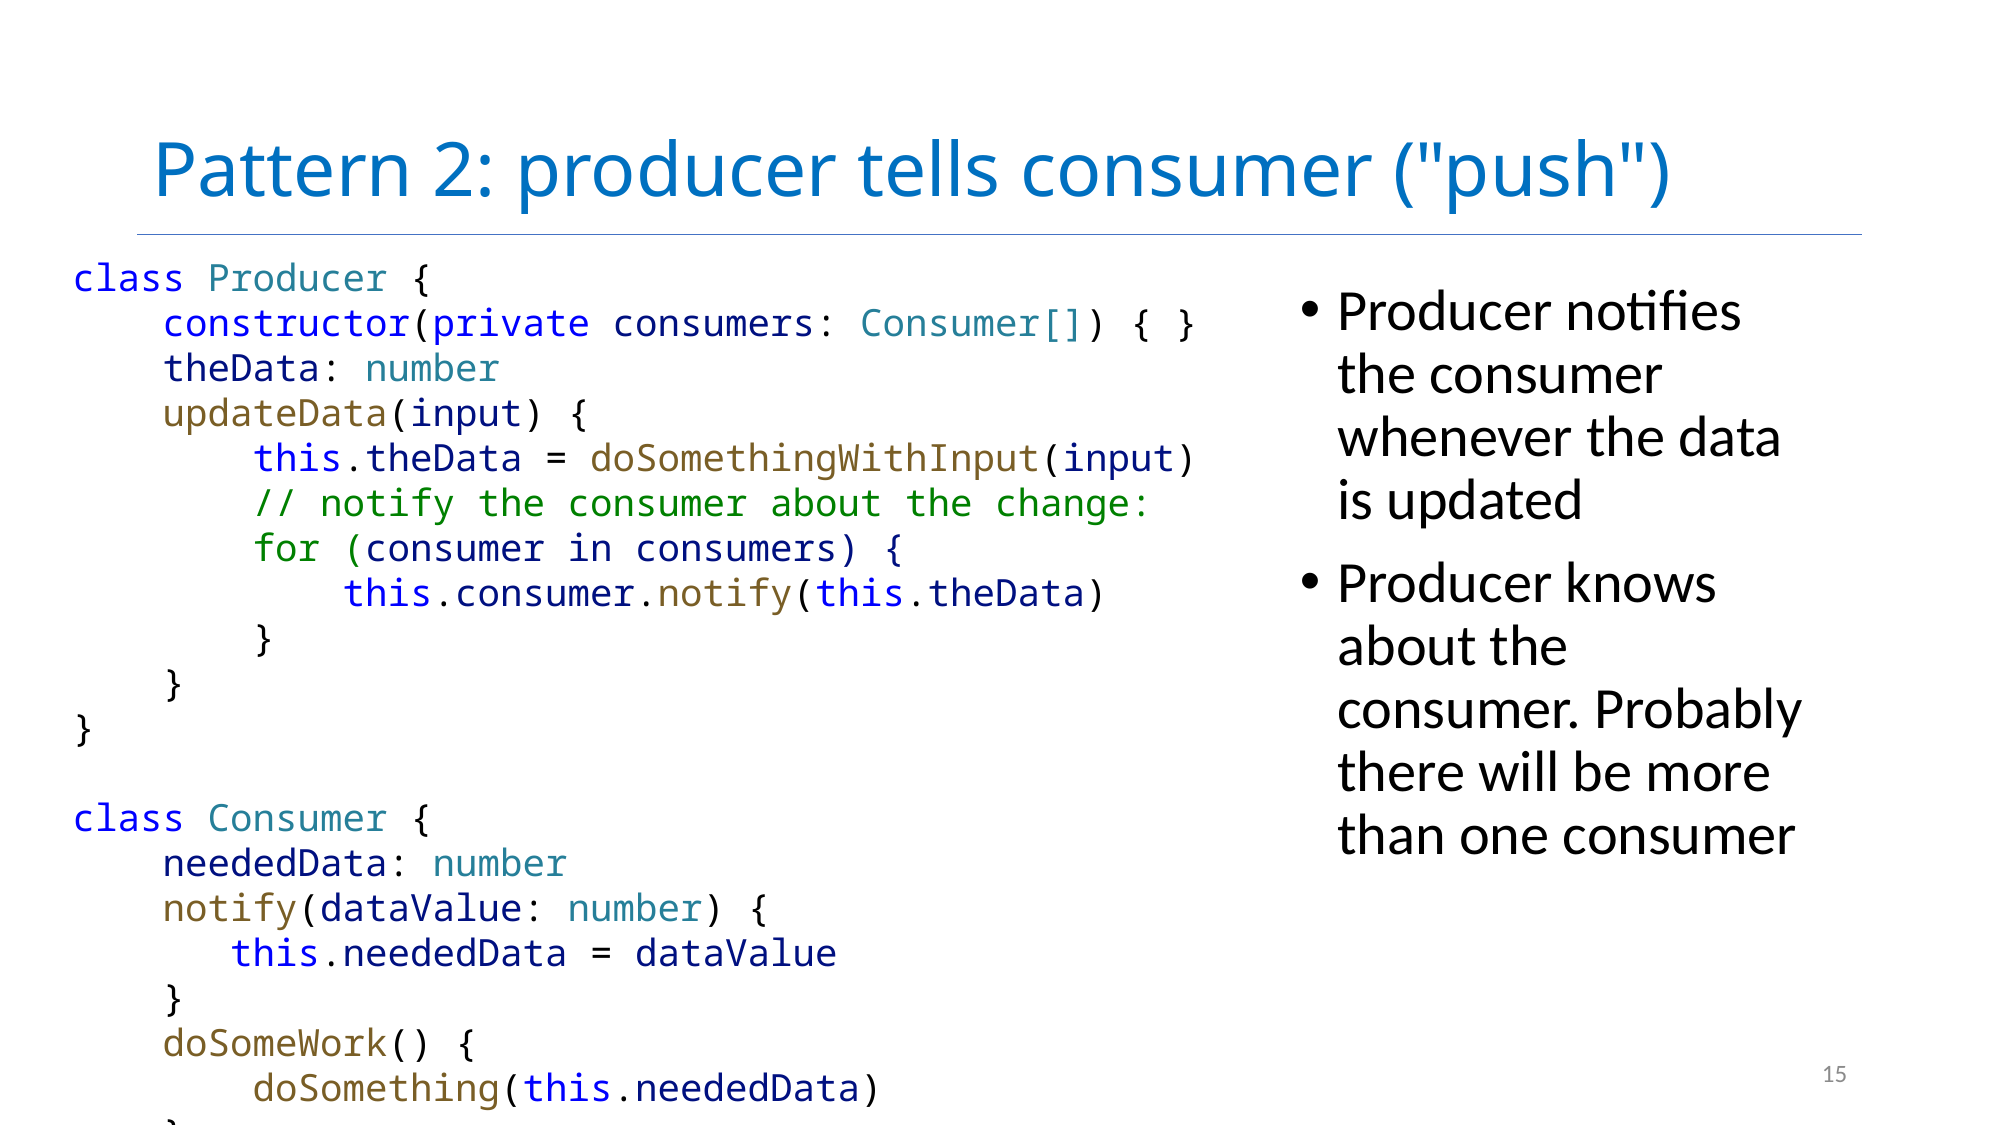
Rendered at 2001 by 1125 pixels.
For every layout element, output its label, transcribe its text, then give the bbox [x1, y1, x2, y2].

slide_number 15 [1412, 1042, 1863, 1103]
title Pattern 2: producer tells consumer ("push") [137, 3, 1863, 221]
text_box class Producer { constructor(private consumers: Consumer[]) { } theData: number updateData(input) { this.theData = doSomethingWithInput(input) // notify the consumer about the change: for (consumer in consumers) { this.consumer.notify(this.theData) } } } class Consumer { neededData: number notify(dataValue: number) { this.neededData = dataValue } doSomeWork() { doSomething(this.neededData) } } [57, 245, 1320, 1125]
text_box Producer notifies the consumer whenever the data is updated Producer knows about the consumer. Probably there will be more than one consumer [1285, 273, 1823, 987]
